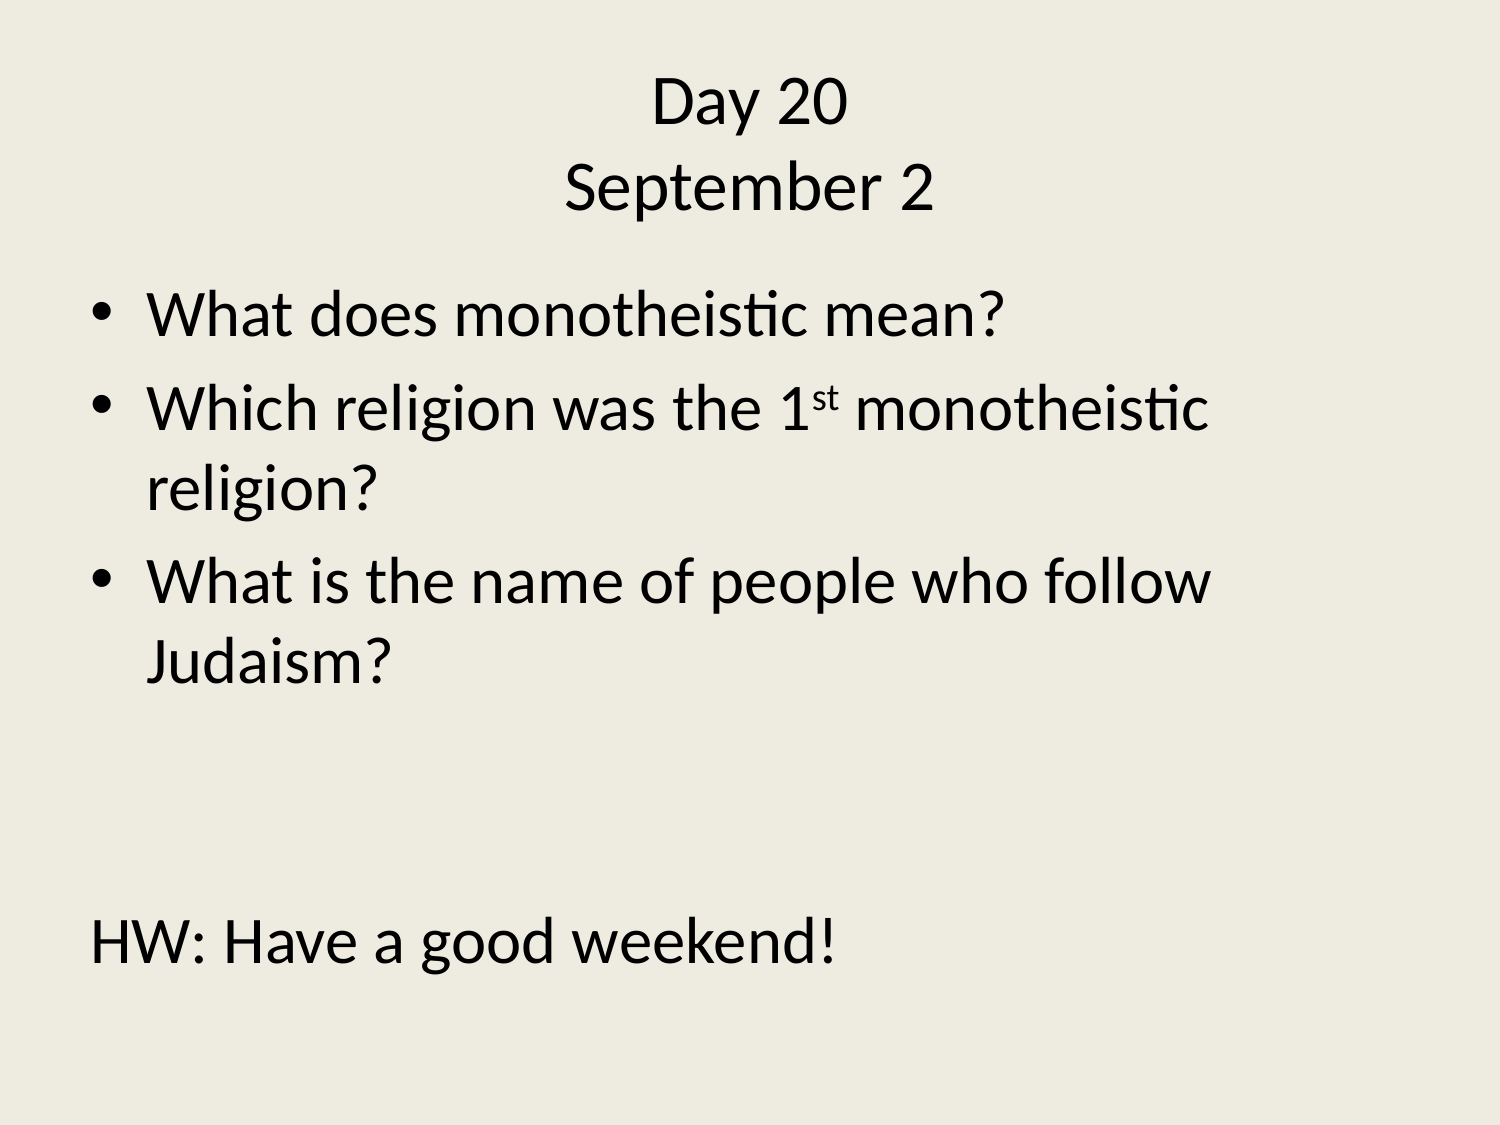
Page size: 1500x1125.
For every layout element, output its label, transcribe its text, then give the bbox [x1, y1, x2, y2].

list What does monotheistic mean? Which religion was the 1st monotheistic religion? What is the name of people who follow Judaism? HW: Have a good weekend! [75, 262, 1425, 1005]
title Day 20 September 2 [75, 45, 1425, 233]
